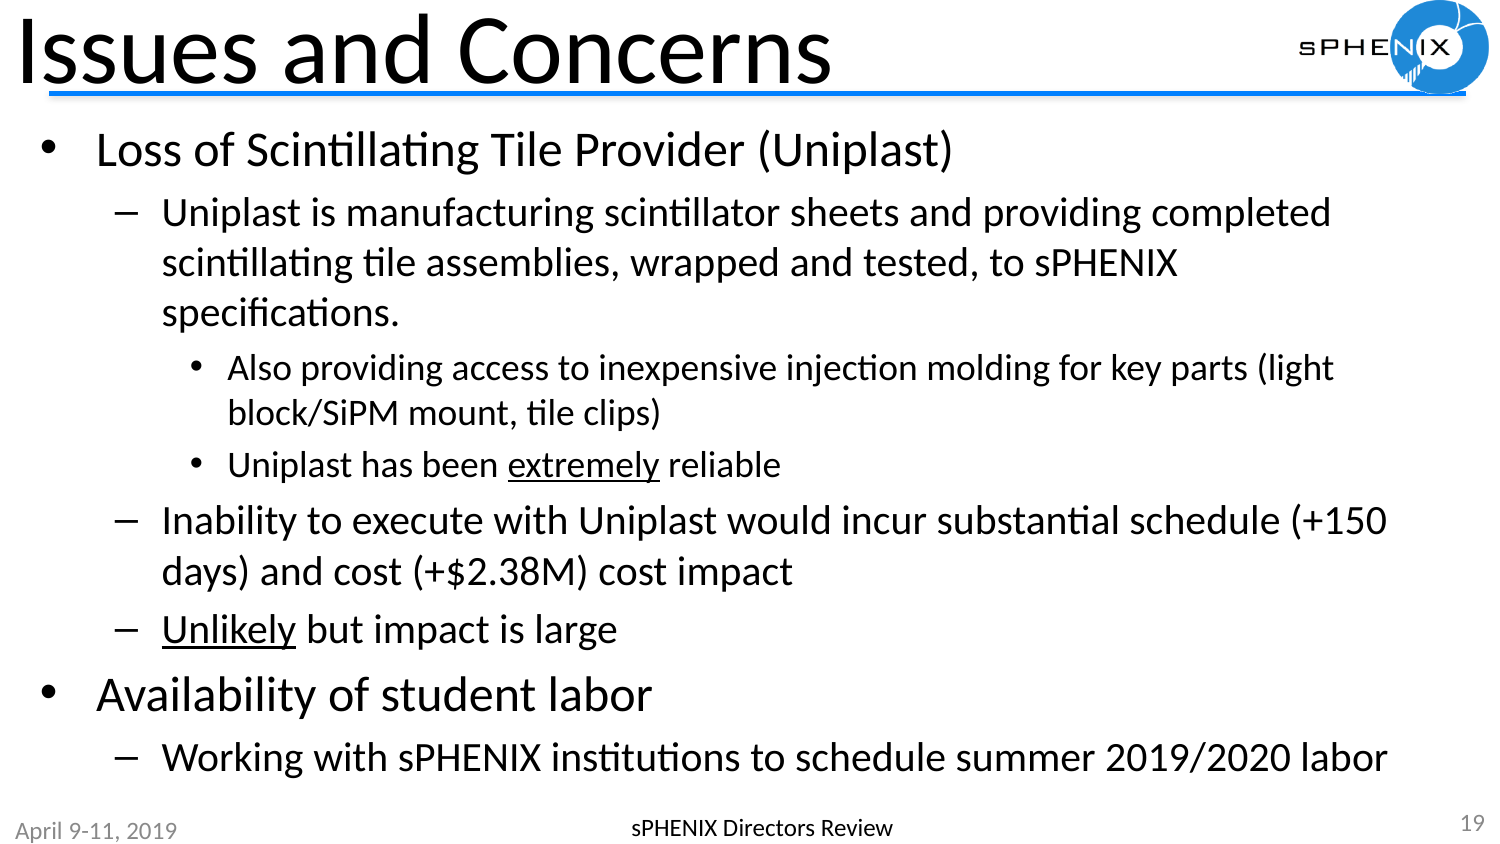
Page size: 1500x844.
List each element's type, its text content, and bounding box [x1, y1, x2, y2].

slide_number 19 [1412, 798, 1500, 844]
picture [1299, 0, 1489, 94]
text_box Loss of Scintillating Tile Provider (Uniplast) Uniplast is manufacturing scintillator sheets and providing completed scintillating tile assemblies, wrapped and tested, to sPHENIX specifications. Also providing access to inexpensive injection molding for key parts (light block/SiPM mount, tile clips) Uniplast has been extremely reliable Inability to execute with Uniplast would incur substantial schedule (+150 days) and cost (+$2.38M) cost impact Unlikely but impact is large Availability of student labor Working with sPHENIX institutions to schedule summer 2019/2020 labor [24, 109, 1413, 786]
footer sPHENIX Directors Review [525, 808, 1000, 844]
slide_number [0, 815, 350, 844]
title Issues and Concerns [0, 9, 1425, 79]
